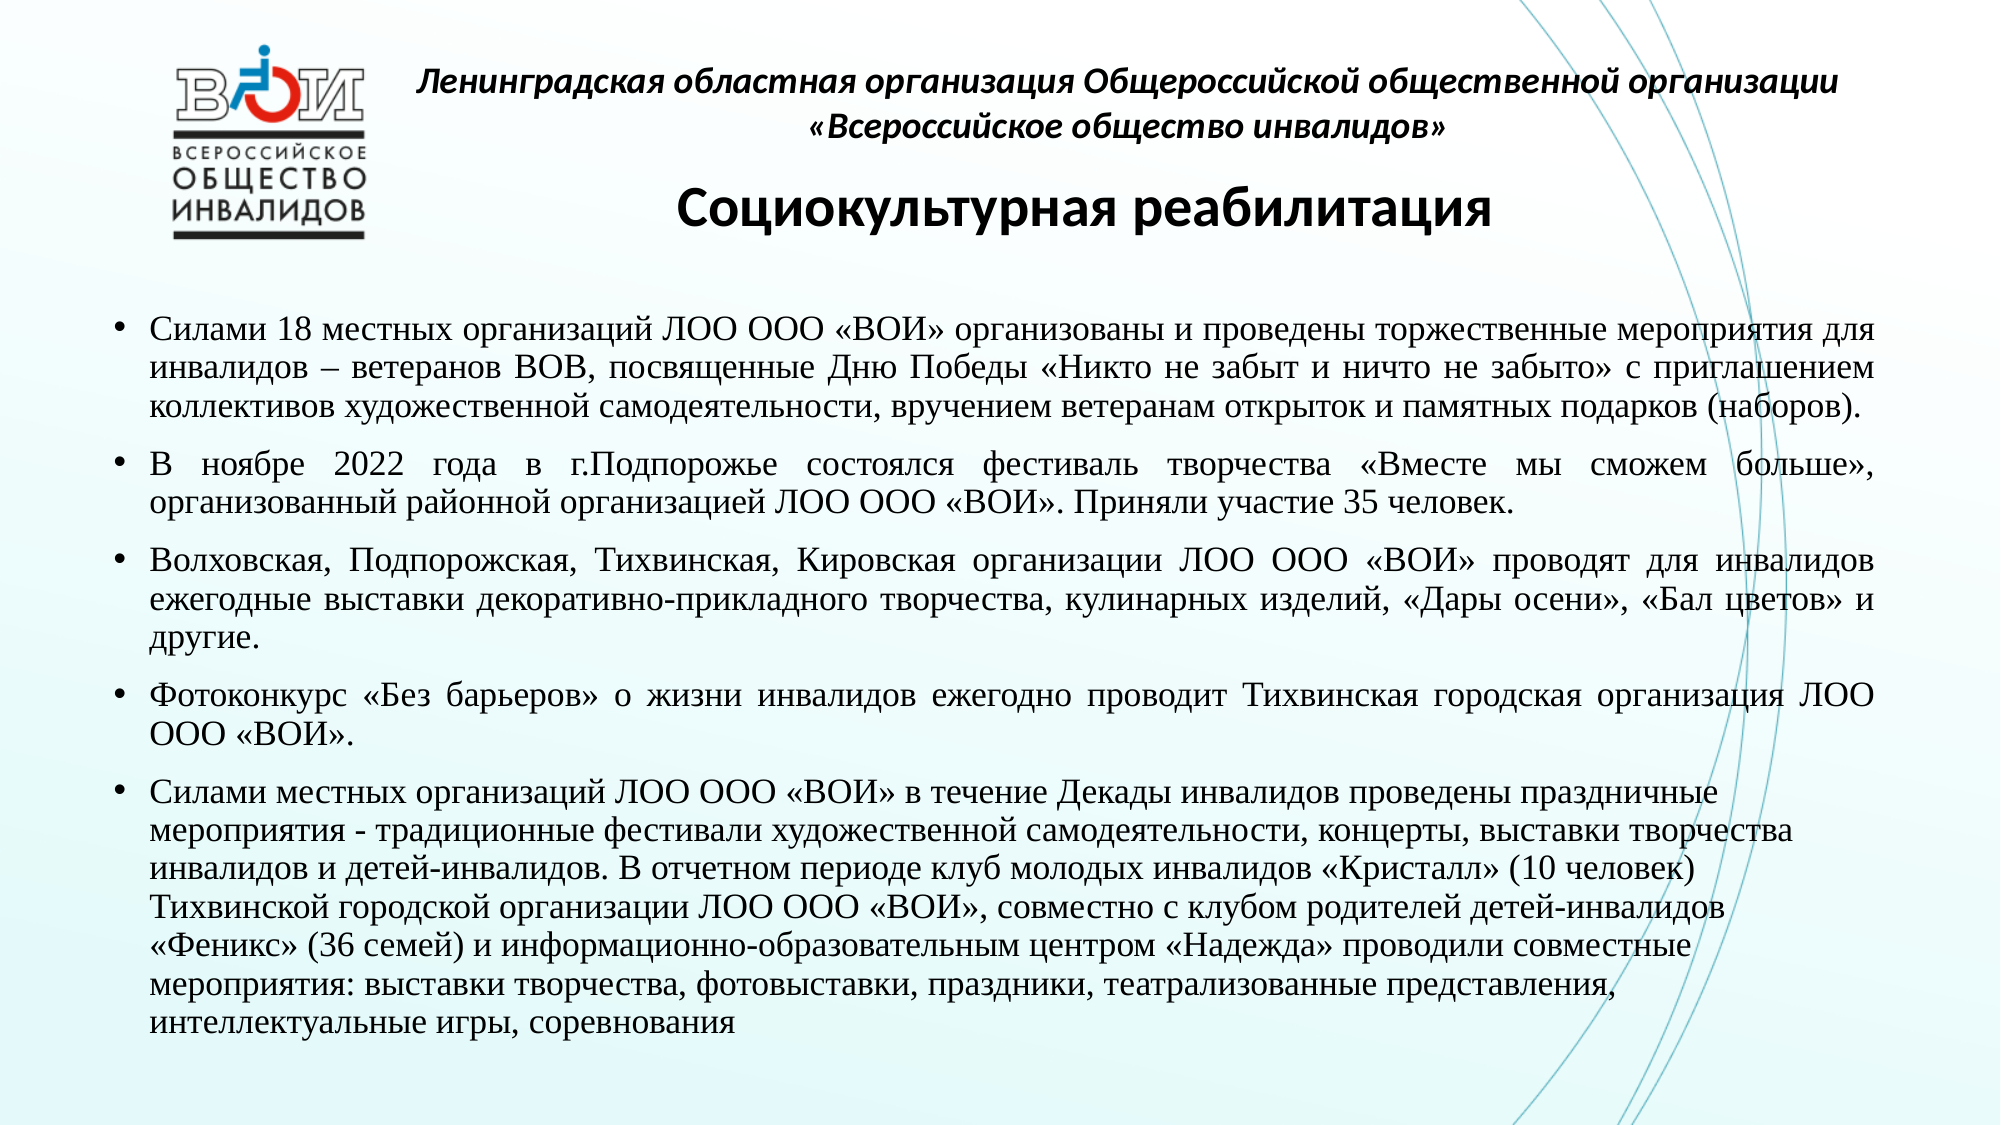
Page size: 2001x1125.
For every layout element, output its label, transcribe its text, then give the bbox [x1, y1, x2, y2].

list Силами 18 местных организаций ЛОО ООО «ВОИ» организованы и проведены торжественные мероприятия для инвалидов – ветеранов ВОВ, посвященные Дню Победы «Никто не забыт и ничто не забыто» с приглашением коллективов художественной самодеятельности, вручением ветеранам открыток и памятных подарков (наборов). В ноябре 2022 года в г.Подпорожье состоялся фестиваль творчества «Вместе мы сможем больше», организованный районной организацией ЛОО ООО «ВОИ». Приняли участие 35 человек. Волховская, Подпорожская, Тихвинская, Кировская организации ЛОО ООО «ВОИ» проводят для инвалидов ежегодные выставки декоративно-прикладного творчества, кулинарных изделий, «Дары осени», «Бал цветов» и другие. Фотоконкурс «Без барьеров» о жизни инвалидов ежегодно проводит Тихвинская городская организация ЛОО ООО «ВОИ». Силами местных организаций ЛОО ООО «ВОИ» в течение Декады инвалидов проведены праздничные мероприятия - традиционные фестивали художественной самодеятельности, концерты, выставки творчества инвалидов и детей-инвалидов. В отчетном периоде клуб молодых инвалидов «Кристалл» (10 человек) Тихвинской городской организации ЛОО ООО «ВОИ», совместно с клубом родителей детей-инвалидов «Феникс» (36 семей) и информационно-образовательным центром «Надежда» проводили совместные мероприятия: выставки творчества, фотовыставки, праздники, театрализованные представления, интеллектуальные игры, соревнования [98, 302, 1892, 1089]
picture [0, 0, 2001, 1125]
title Социокультурная реабилитация [237, 129, 1934, 286]
text_box Ленинградская областная организация Общероссийской общественной организации «Всероссийское общество инвалидов» [296, 36, 1961, 167]
